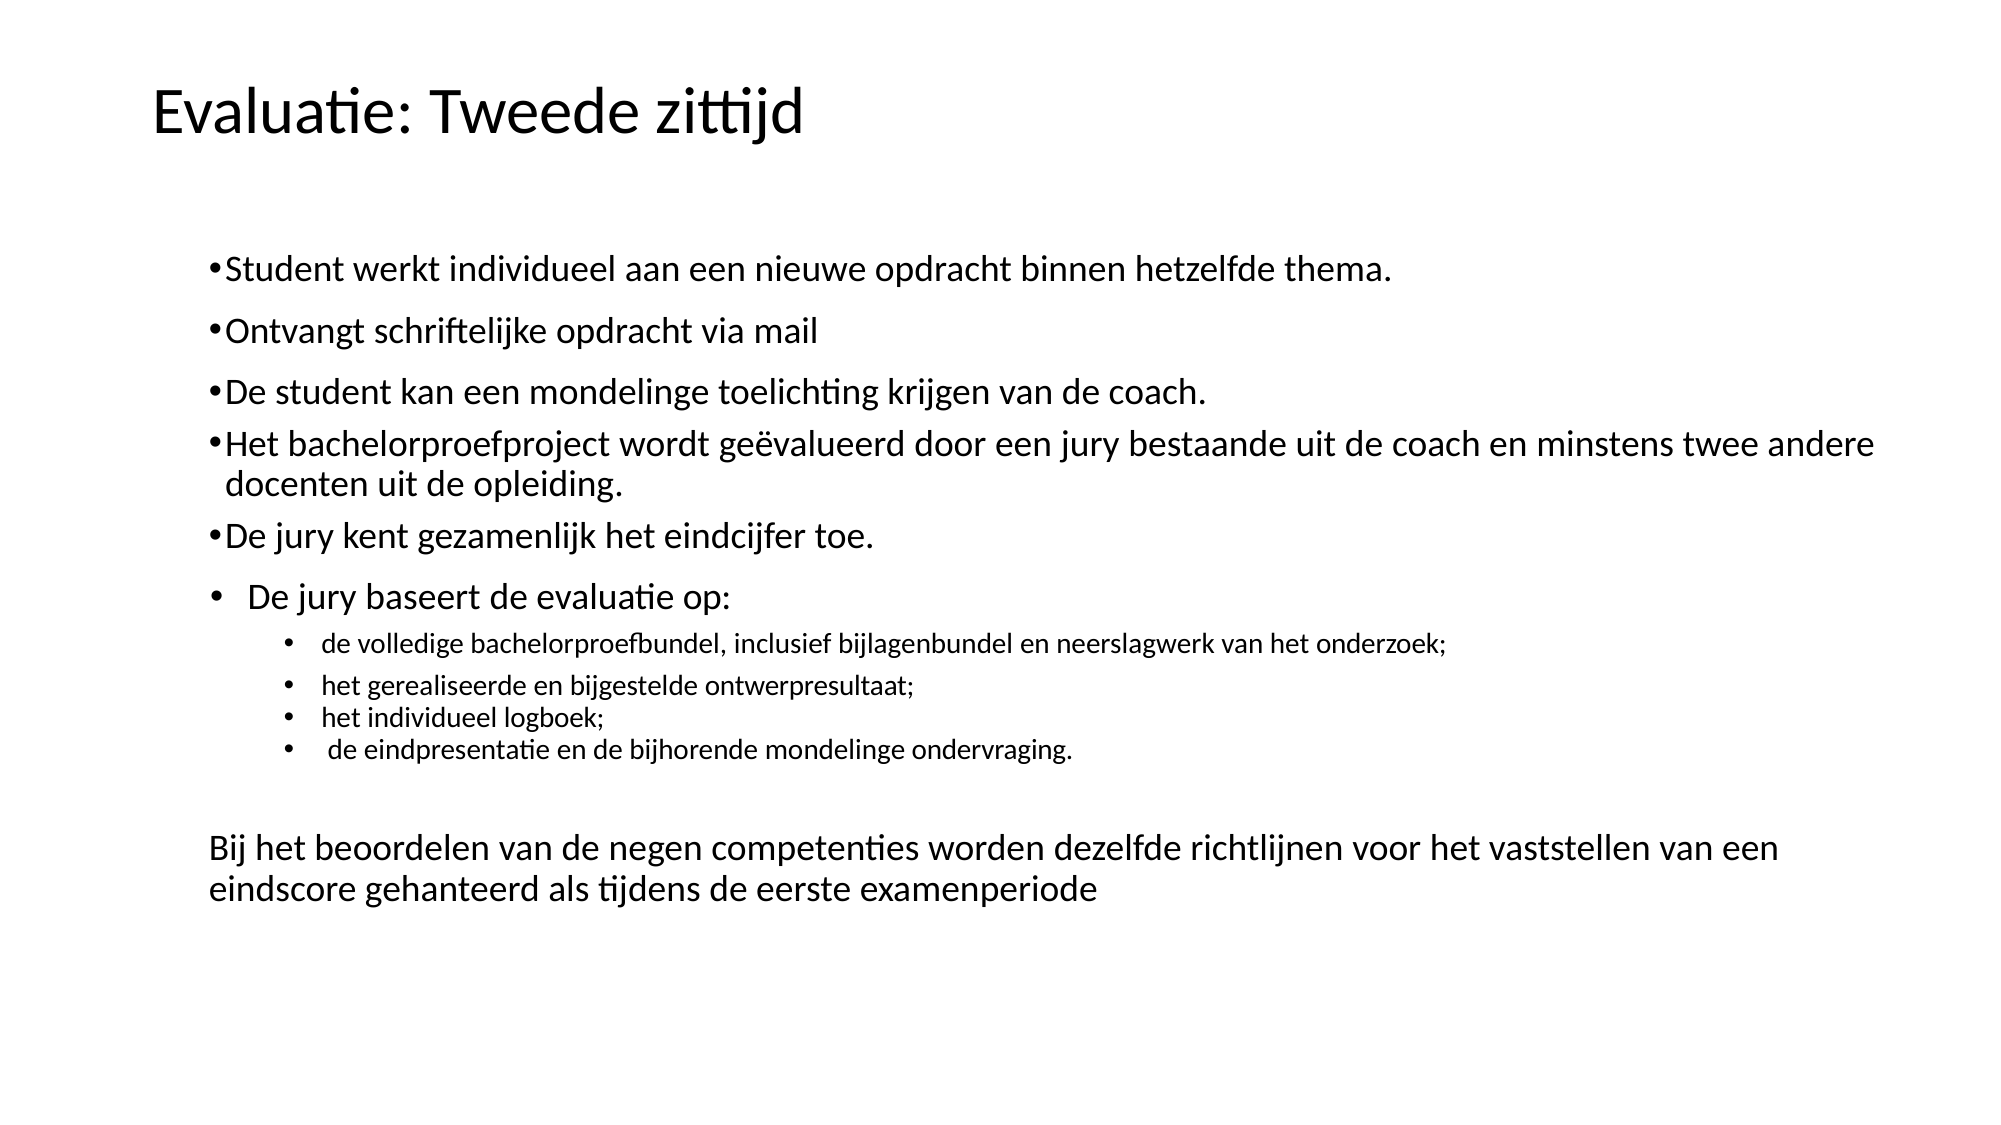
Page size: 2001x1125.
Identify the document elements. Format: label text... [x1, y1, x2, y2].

text_box Evaluatie: Tweede zittijd [137, 59, 1138, 155]
list Student werkt individueel aan een nieuwe opdracht binnen hetzelfde thema. Ontvangt schriftelijke opdracht via mail De student kan een mondelinge toelichting krijgen van de coach. Het bachelorproefproject wordt geëvalueerd door een jury bestaande uit de coach en minstens twee andere docenten uit de opleiding. De jury kent gezamenlijk het eindcijfer toe. De jury baseert de evaluatie op: de volledige bachelorproefbundel, inclusief bijlagenbundel en neerslagwerk van het onderzoek; het gerealiseerde en bijgestelde ontwerpresultaat; het individueel logboek; de eindpresentatie en de bijhorende mondelinge ondervraging. Bij het beoordelen van de negen competenties worden dezelfde richtlijnen voor het vaststellen van een eindscore gehanteerd als tijdens de eerste examenperiode [193, 242, 1919, 1102]
